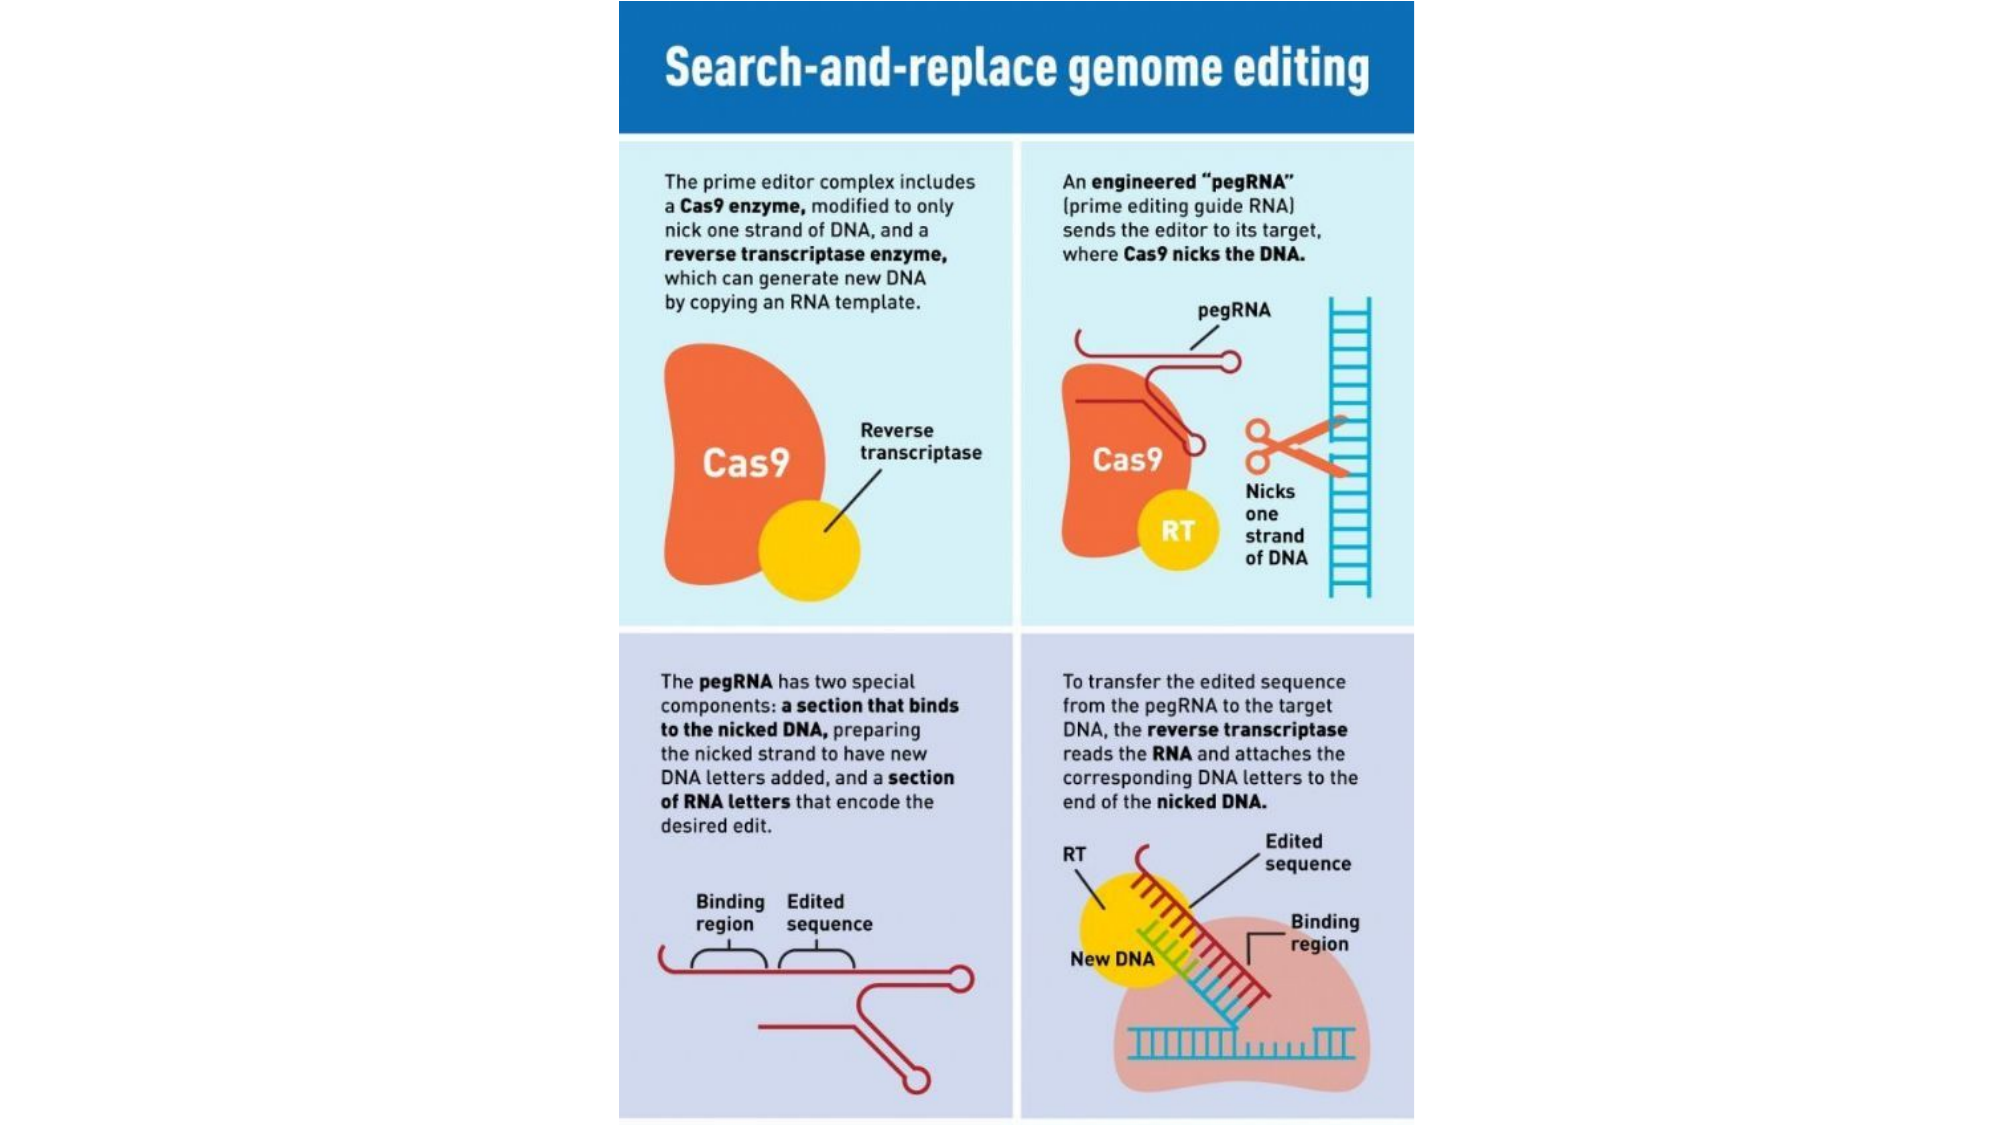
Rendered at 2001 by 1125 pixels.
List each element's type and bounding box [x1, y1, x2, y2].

picture [618, 1, 1415, 1125]
